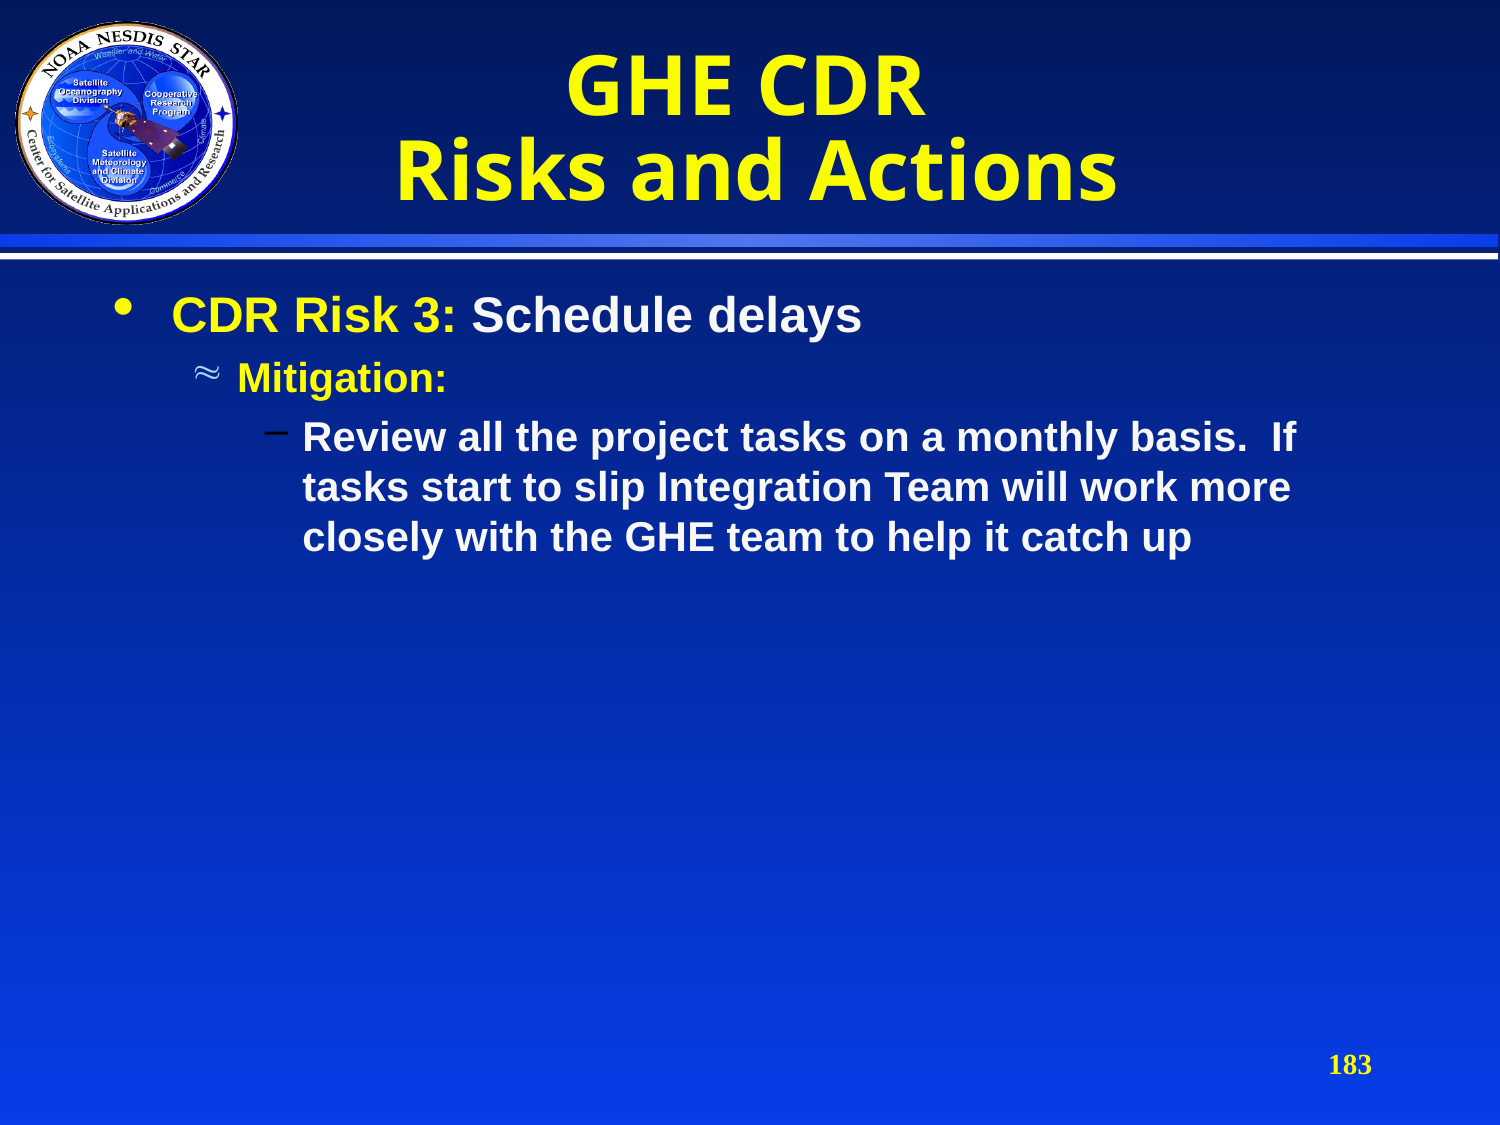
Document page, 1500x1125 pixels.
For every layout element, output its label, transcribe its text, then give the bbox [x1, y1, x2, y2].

text_box 106 [1094, 234, 1099, 247]
picture [13, 21, 238, 226]
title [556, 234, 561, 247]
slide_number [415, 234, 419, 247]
title GHE CDR Risks and Actions [112, 37, 1401, 226]
slide_number 126 [708, 234, 713, 247]
list CDR Risk 3: Schedule delays Mitigation: Review all the project tasks on a monthly basis. If tasks start to slip Integration Team will work more closely with the GHE team to help it catch up [99, 274, 1388, 1101]
